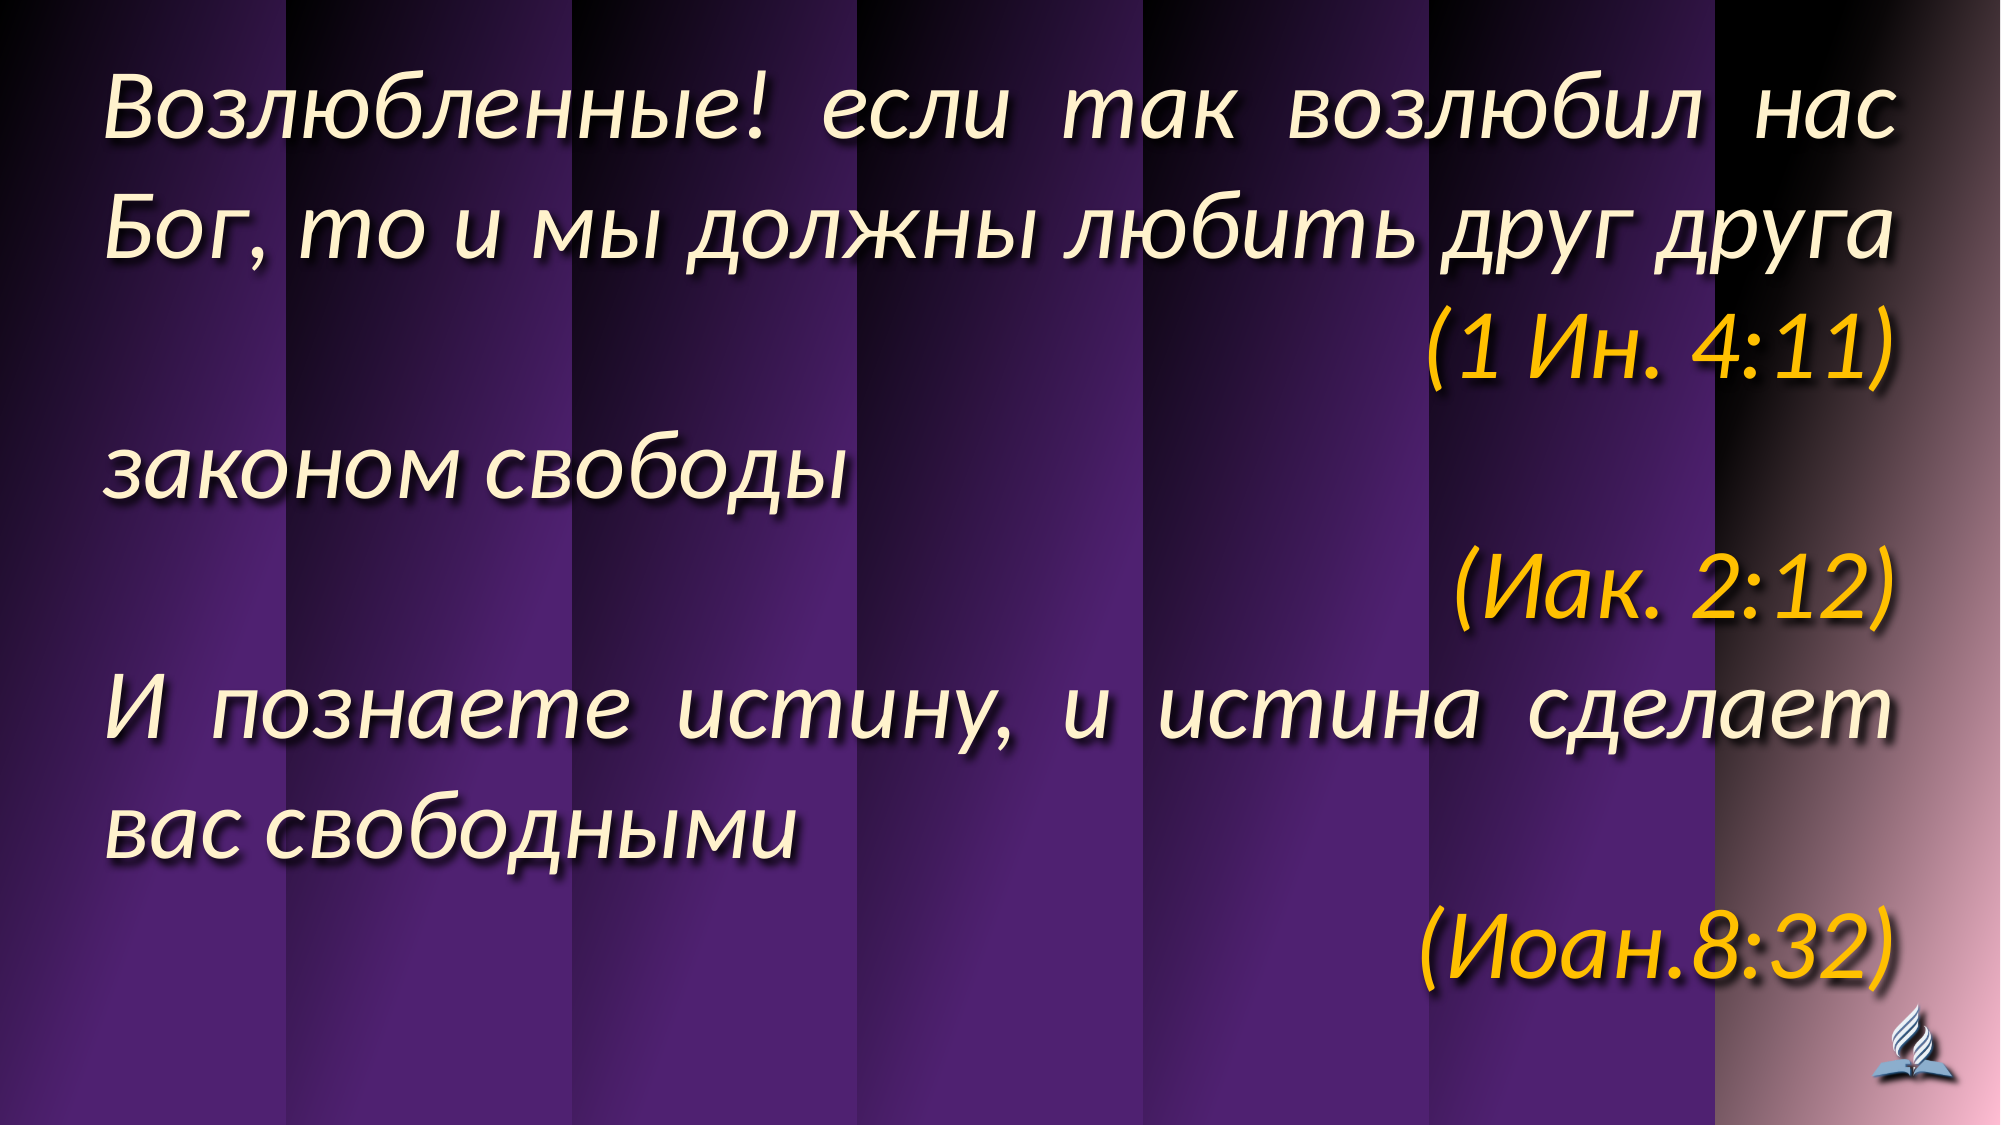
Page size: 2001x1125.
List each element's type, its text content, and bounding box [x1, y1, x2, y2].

text_box Возлюбленные! если так возлюбил нас Бог, то и мы должны любить друг друга (1 Ин. 4:11) законом свободы (Иак. 2:12) И познаете истину, и истина сделает вас свободными (Иоан.8:32) [86, 31, 1914, 1006]
picture [0, 0, 2001, 1125]
